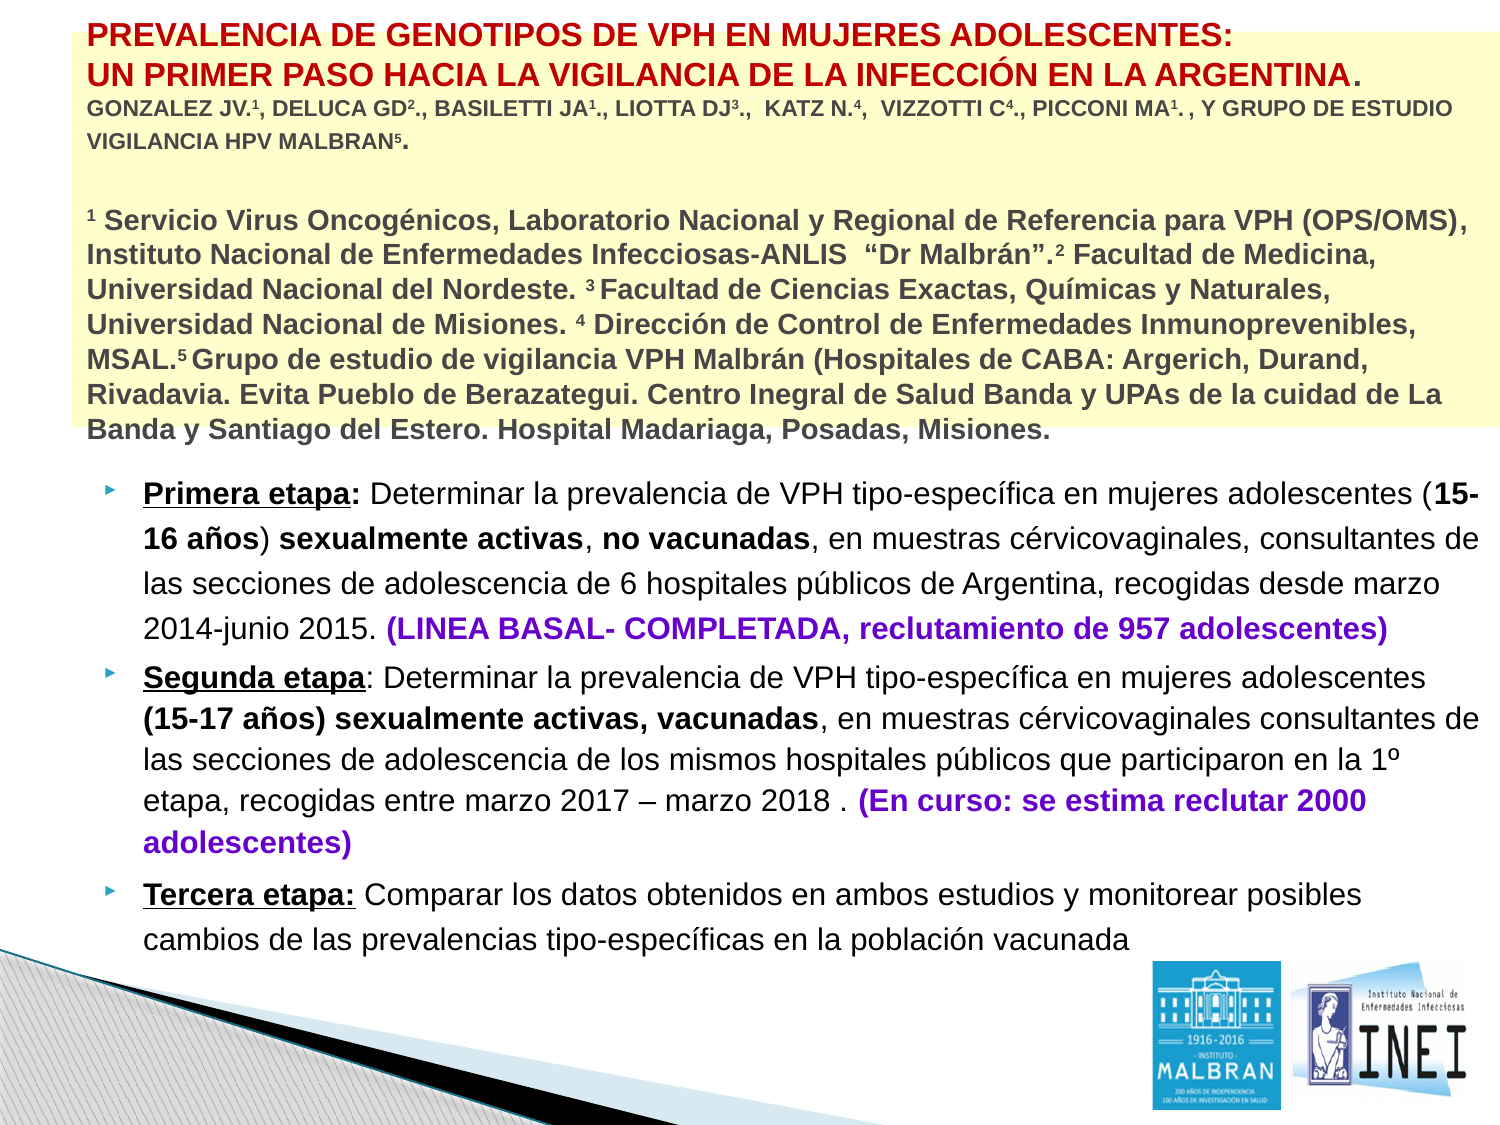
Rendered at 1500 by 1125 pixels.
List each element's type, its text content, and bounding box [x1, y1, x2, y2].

list Primera etapa: Determinar la prevalencia de VPH tipo-específica en mujeres adolescentes (15-16 años) sexualmente activas, no vacunadas, en muestras cérvicovaginales, consultantes de las secciones de adolescencia de 6 hospitales públicos de Argentina, recogidas desde marzo 2014-junio 2015. (LINEA BASAL- COMPLETADA, reclutamiento de 957 adolescentes) Segunda etapa: Determinar la prevalencia de VPH tipo-específica en mujeres adolescentes (15-17 años) sexualmente activas, vacunadas, en muestras cérvicovaginales consultantes de las secciones de adolescencia de los mismos hospitales públicos que participaron en la 1º etapa, recogidas entre marzo 2017 – marzo 2018 . (En curso: se estima reclutar 2000 adolescentes) Tercera etapa: Comparar los datos obtenidos en ambos estudios y monitorear posibles cambios de las prevalencias tipo-específicas en la población vacunada [71, 413, 1500, 1002]
title Prevalencia de genotipos de vph en mujeres adolescentes: un primer paso hacia la vigilancia de la infección en la Argentina. gONZALEZ JV.1, DELUCA GD2., BASILETTI JA1., LIOTTA DJ3., KATZ N.4, VIZZOTTI C4., PICCONI MA1. , Y Grupo de estudio vigilancia HPV Malbran5. 1 Servicio Virus Oncogénicos, Laboratorio Nacional y Regional de Referencia para VPH (OPS/OMS), Instituto Nacional de Enfermedades Infecciosas-ANLIS “Dr Malbrán”.2 Facultad de Medicina, Universidad Nacional del Nordeste. 3 Facultad de Ciencias Exactas, Químicas y Naturales, Universidad Nacional de Misiones. 4 Dirección de Control de Enfermedades Inmunoprevenibles, MSAL.5 Grupo de estudio de vigilancia VPH Malbrán (Hospitales de CABA: Argerich, Durand, Rivadavia. Evita Pueblo de Berazategui. Centro Inegral de Salud Banda y UPAs de la cuidad de La Banda y Santiago del Estero. Hospital Madariaga, Posadas, Misiones. [71, 31, 1500, 413]
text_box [1152, 961, 1468, 1110]
